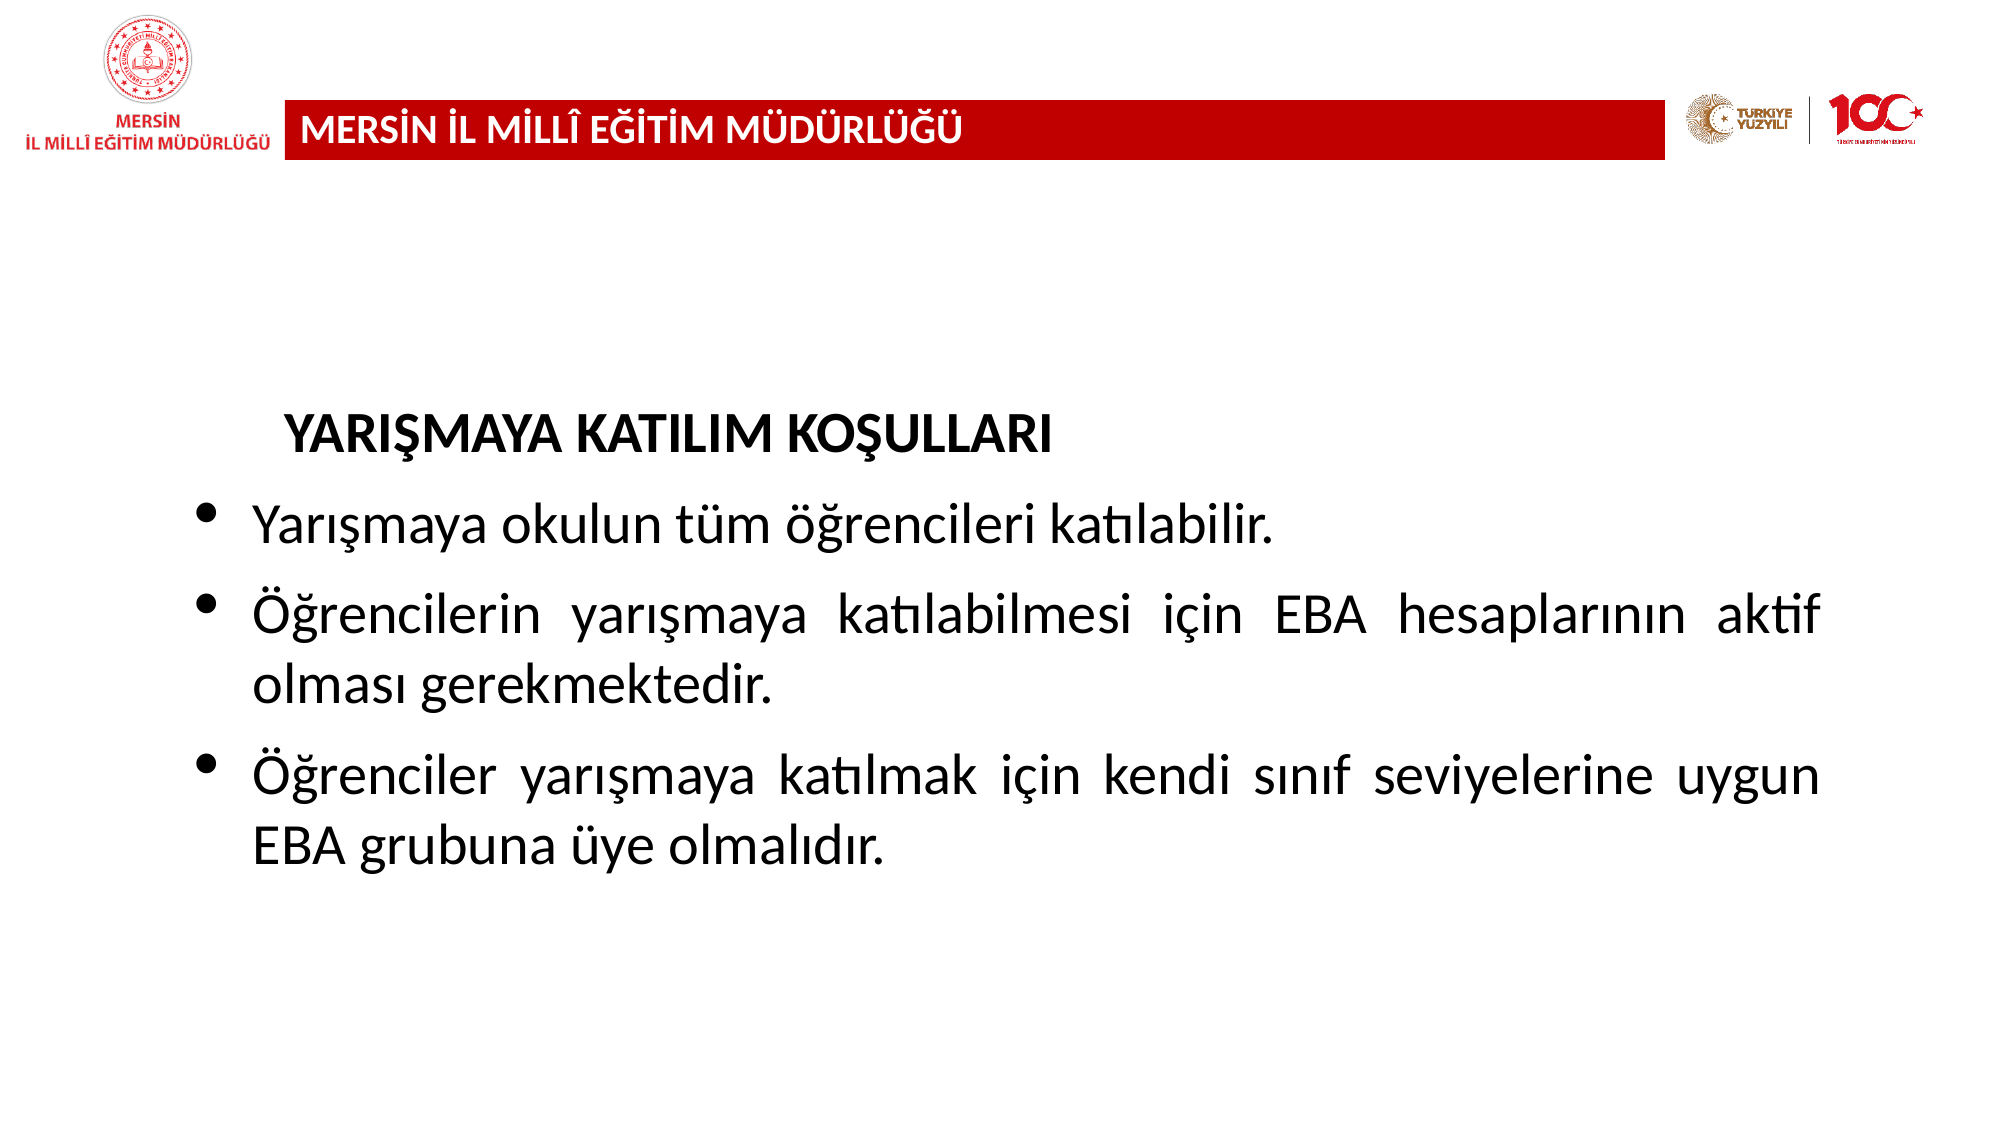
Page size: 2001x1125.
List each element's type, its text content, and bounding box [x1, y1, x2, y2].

picture [1668, 79, 1944, 152]
text_box YARIŞMAYA KATILIM KOŞULLARI Yarışmaya okulun tüm öğrencileri katılabilir. Öğrencilerin yarışmaya katılabilmesi için EBA hesaplarının aktif olması gerekmektedir. Öğrenciler yarışmaya katılmak için kendi sınıf seviyelerine uygun EBA grubuna üye olmalıdır. [181, 387, 1837, 884]
picture [13, 7, 281, 160]
text_box MERSİN İL MİLLÎ EĞİTİM MÜDÜRLÜĞÜ [284, 100, 1665, 160]
